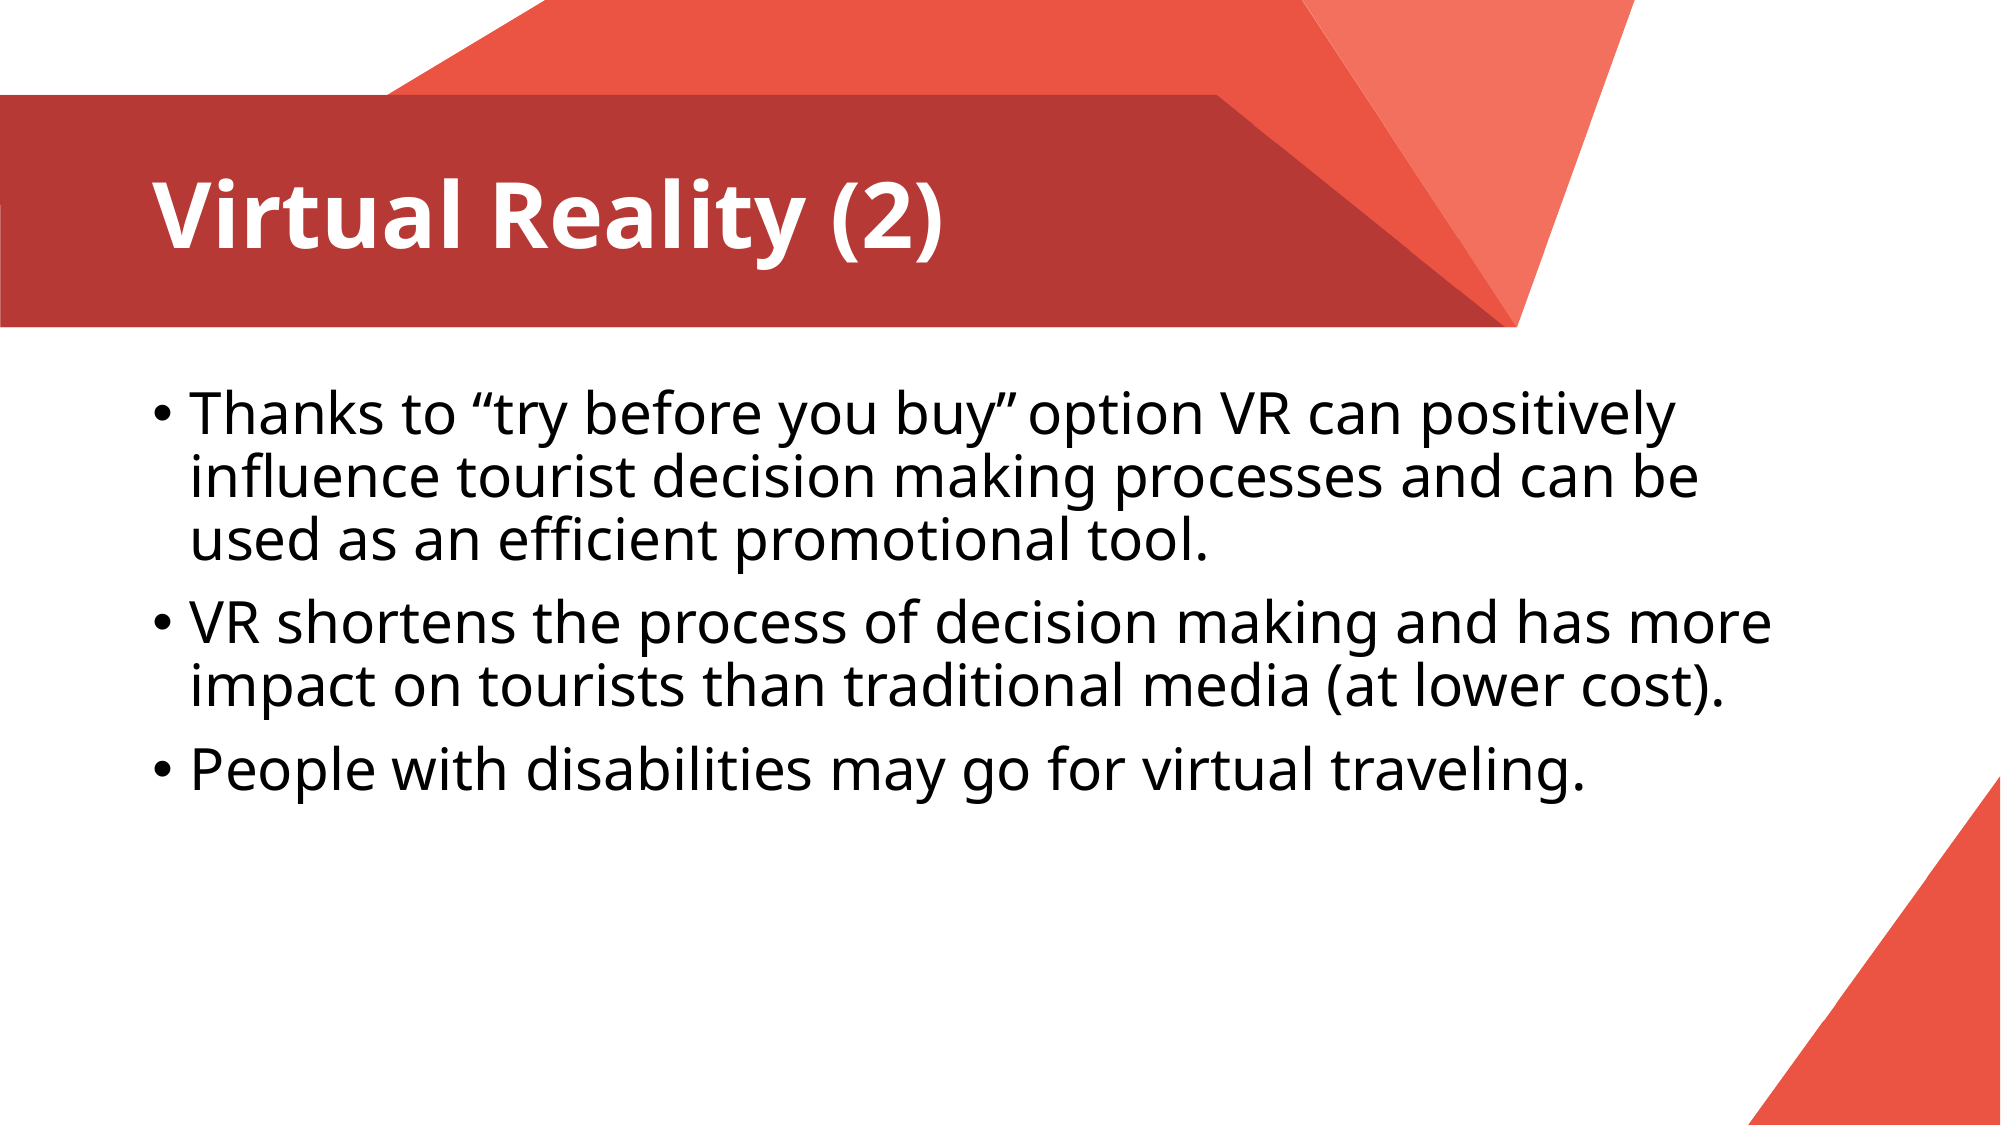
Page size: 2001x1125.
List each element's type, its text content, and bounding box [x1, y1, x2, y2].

picture [0, 0, 2001, 1125]
title Virtual Reality (2) [137, 93, 1521, 345]
list Thanks to “try before you buy” option VR can positively influence tourist decision making processes and can be used as an efficient promotional tool. VR shortens the process of decision making and has more impact on tourists than traditional media (at lower cost). People with disabilities may go for virtual traveling. [137, 376, 1863, 1014]
